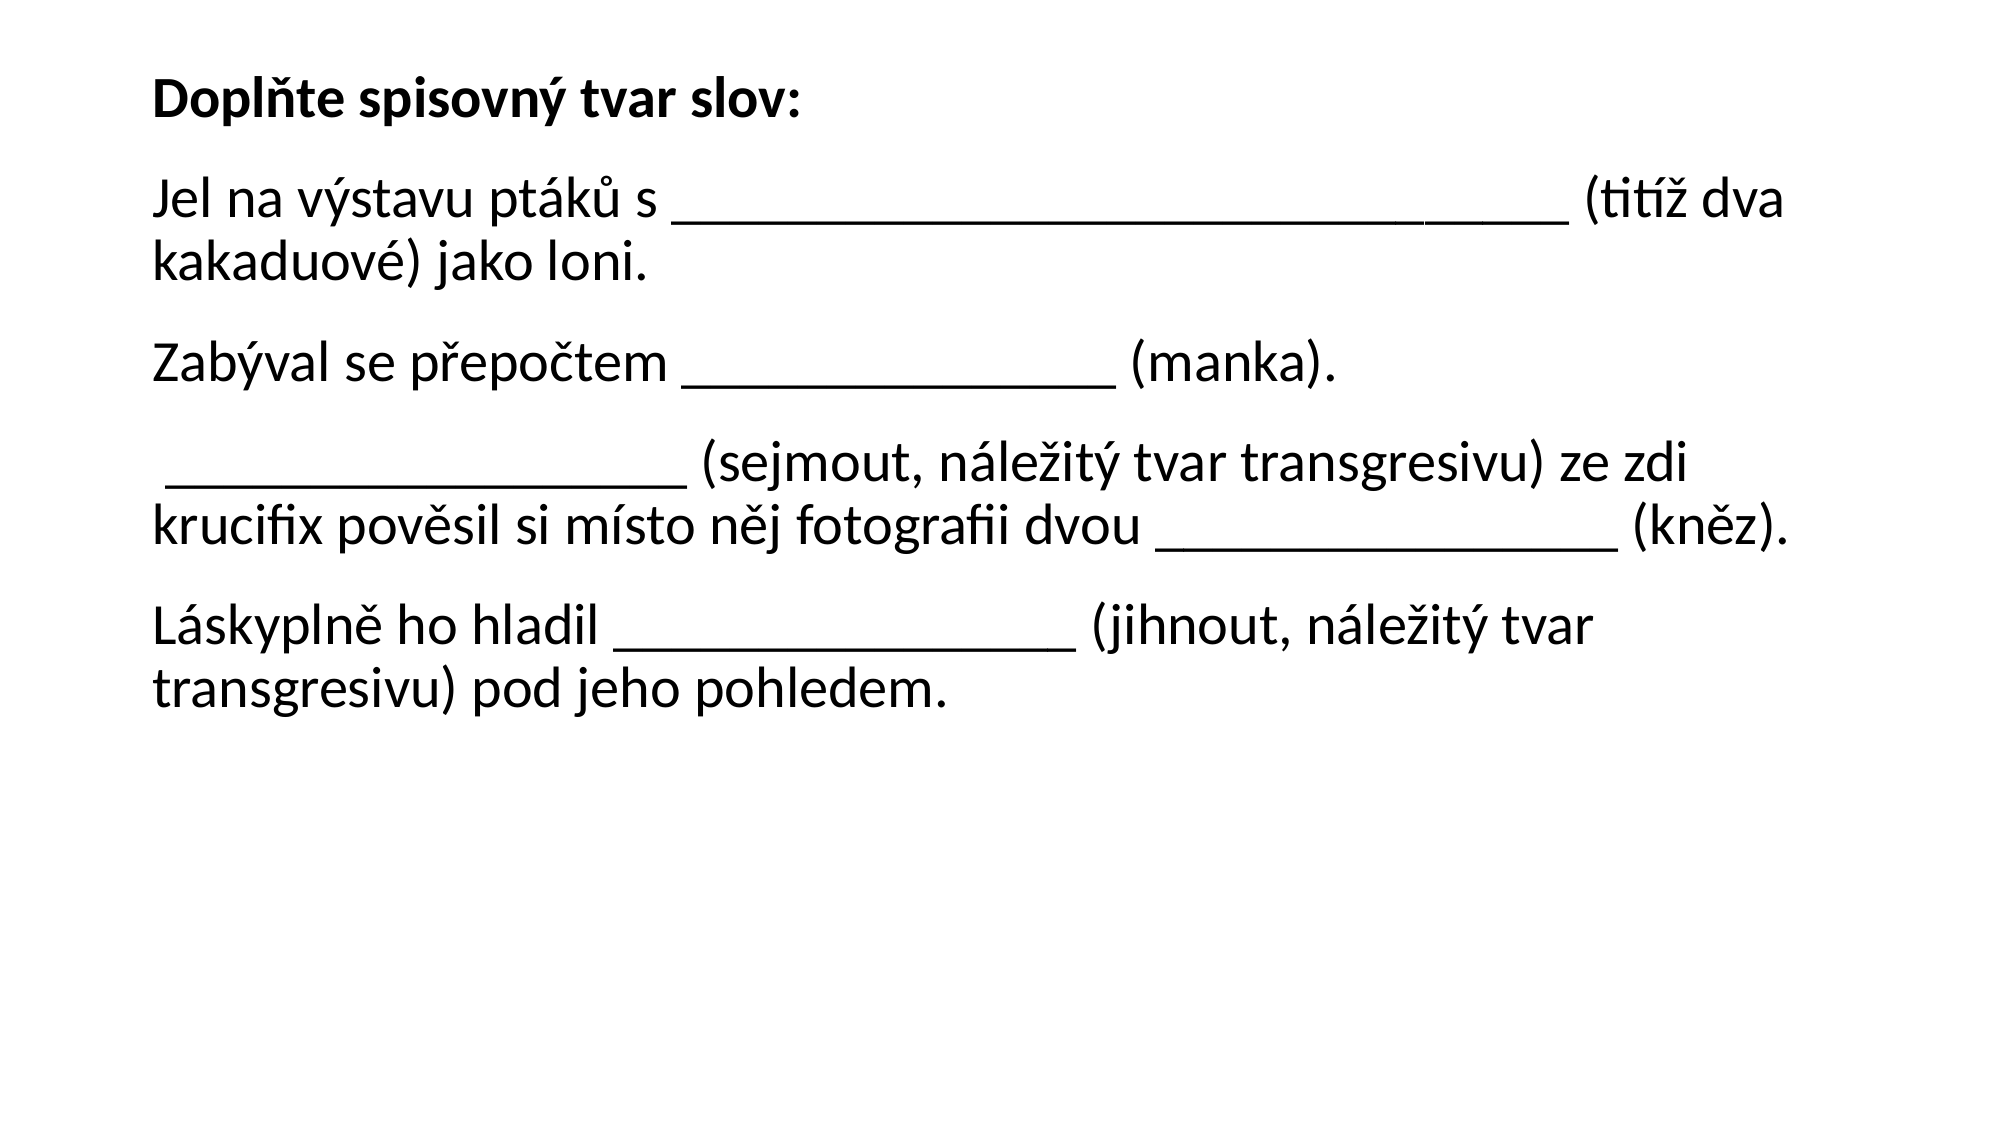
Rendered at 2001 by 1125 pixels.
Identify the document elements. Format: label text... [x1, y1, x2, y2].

list Doplňte spisovný tvar slov: Jel na výstavu ptáků s _______________________________ (titíž dva kakaduové) jako loni. Zabýval se přepočtem _______________ (manka). __________________ (sejmout, náležitý tvar transgresivu) ze zdi krucifix pověsil si místo něj fotografii dvou ________________ (kněz). Láskyplně ho hladil ________________ (jihnout, náležitý tvar transgresivu) pod jeho pohledem. [137, 59, 1863, 1014]
